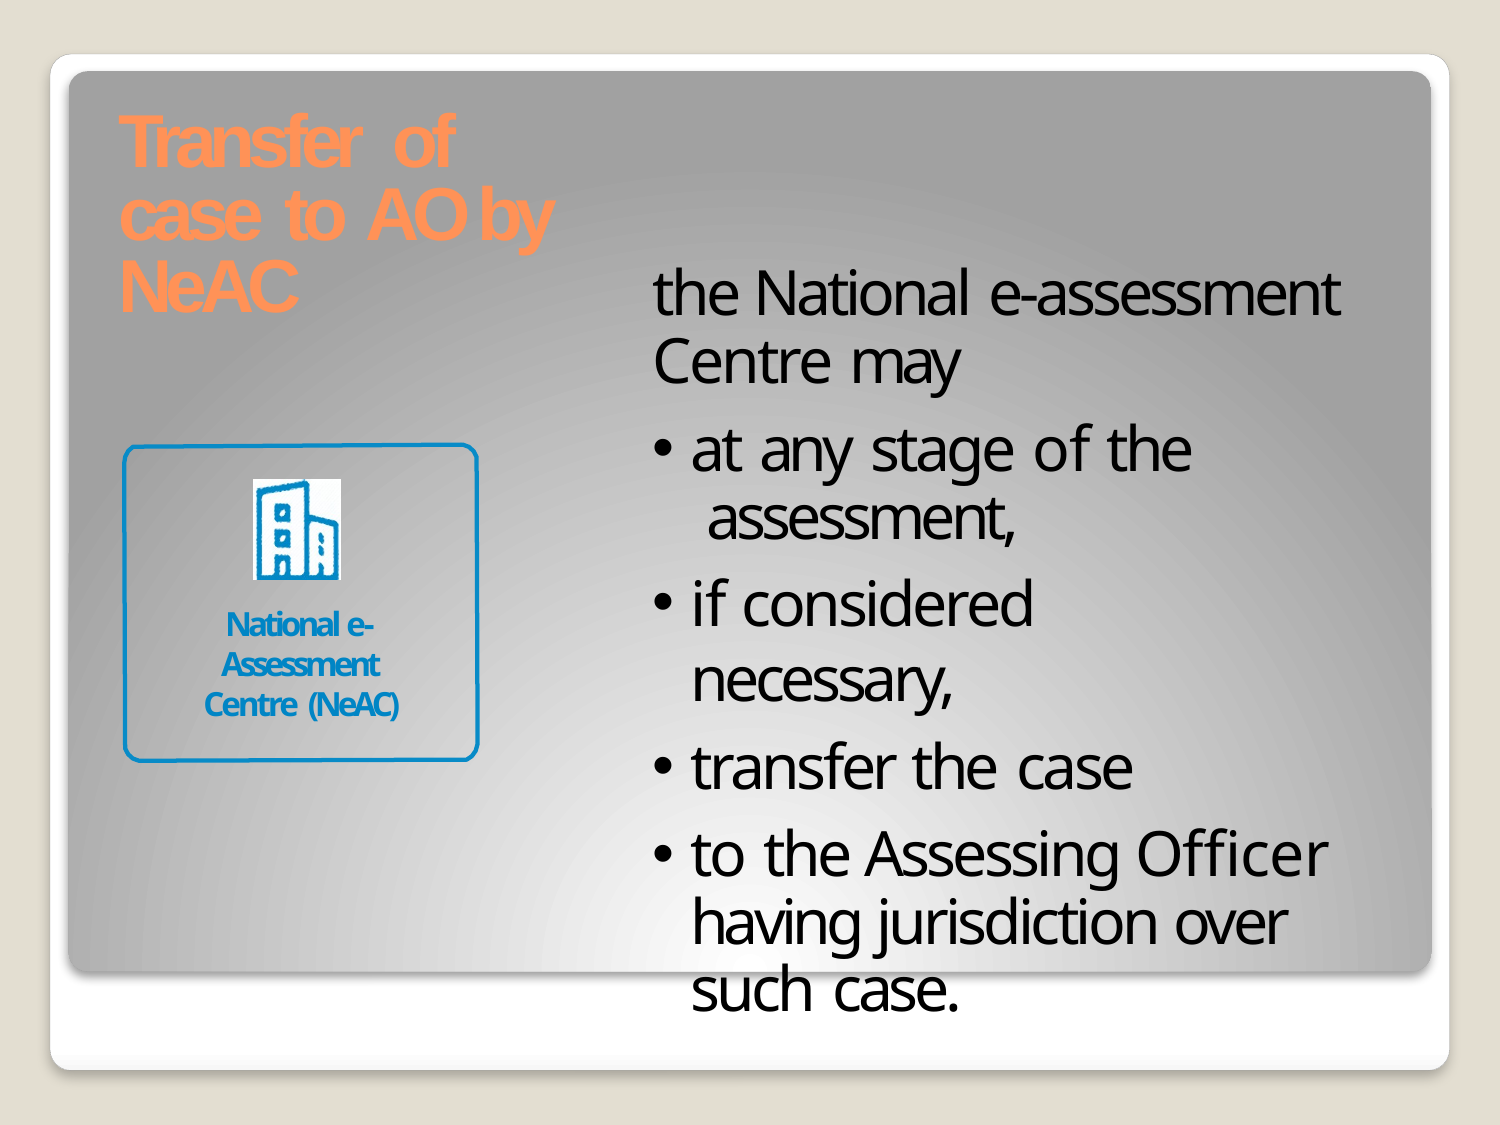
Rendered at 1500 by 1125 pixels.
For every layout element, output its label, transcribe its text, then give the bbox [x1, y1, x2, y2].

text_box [121, 442, 481, 764]
text_box the National e-assessment Centre may at any stage of the assessment, if considered necessary, transfer the case to the Assessing Officer having jurisdiction over such case. [650, 250, 1380, 1026]
title Transfer of case to AO by NeAC [116, 99, 588, 328]
